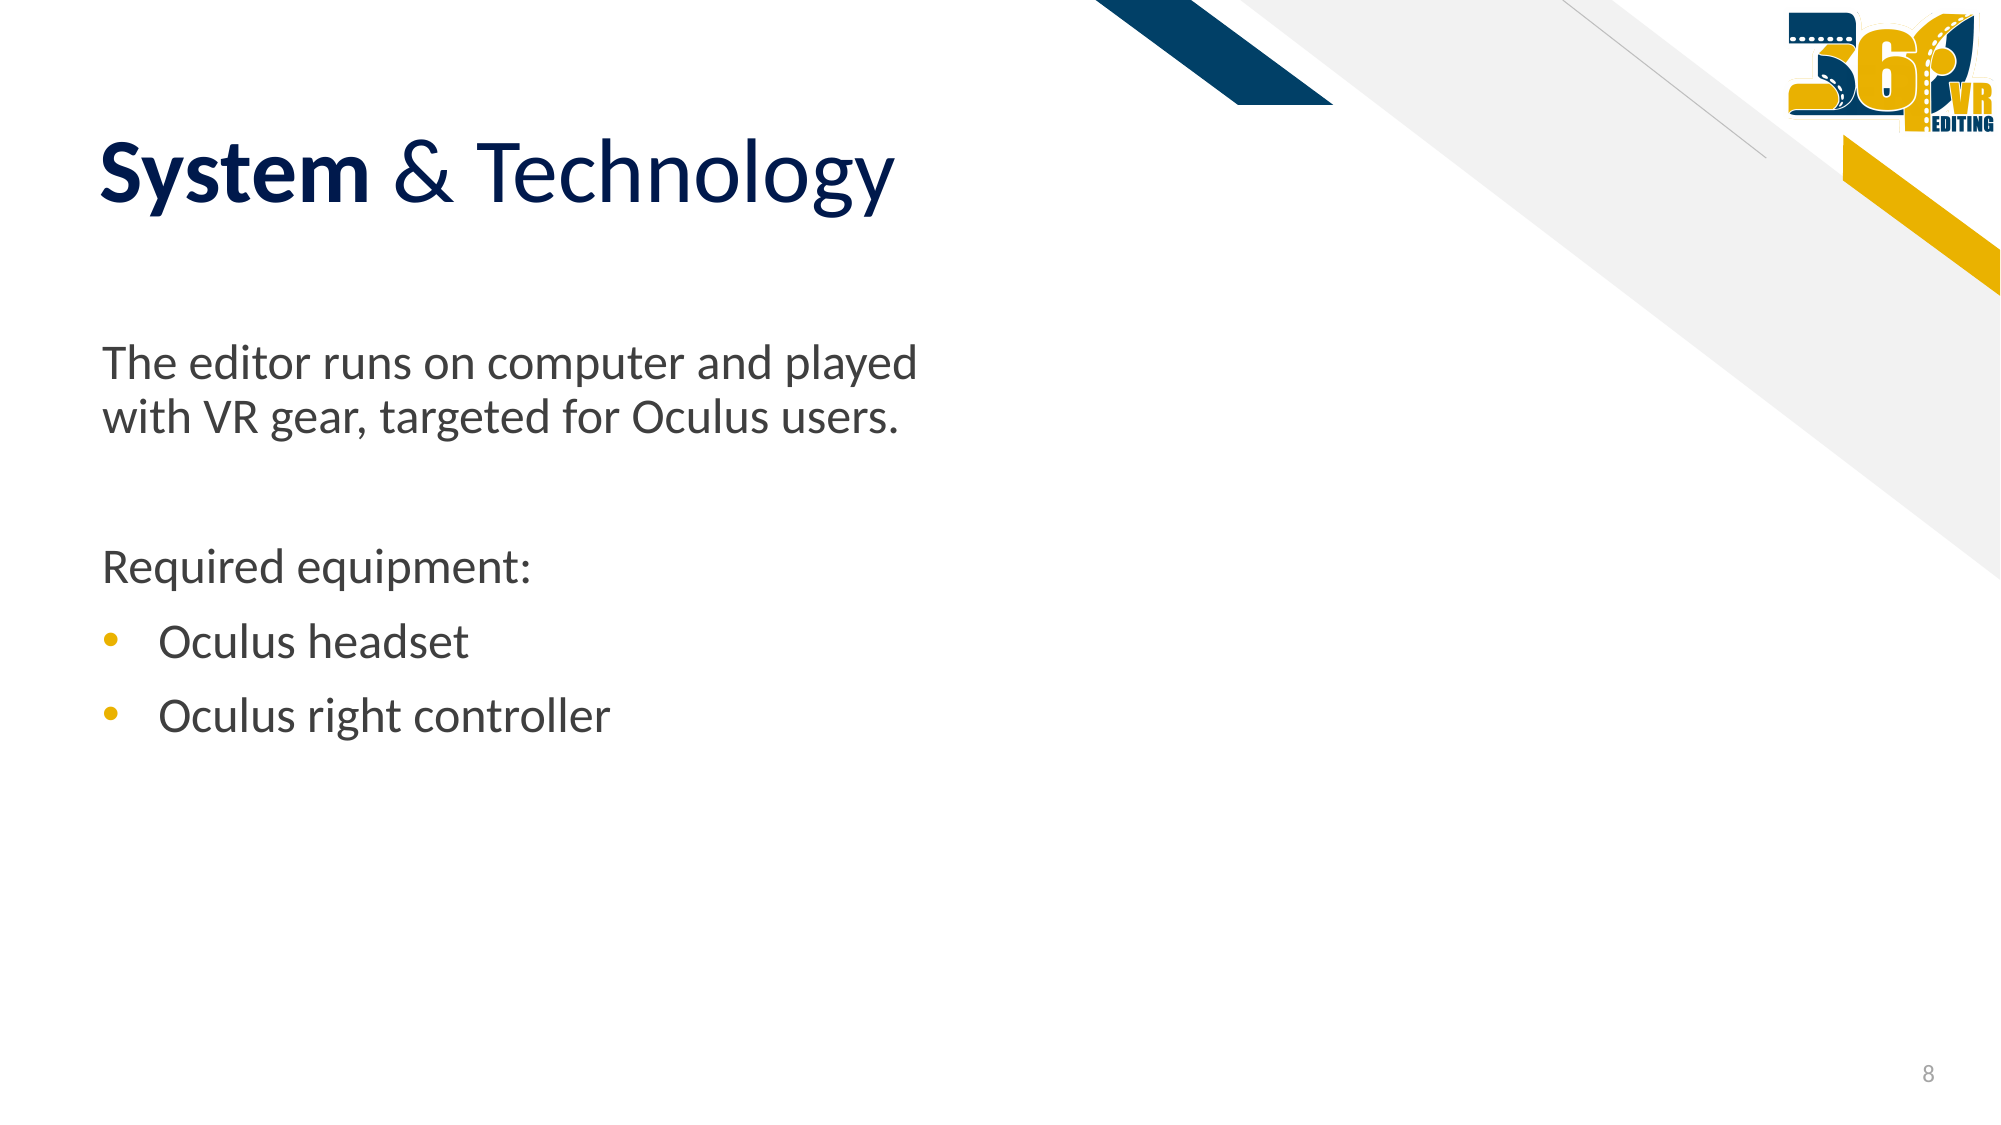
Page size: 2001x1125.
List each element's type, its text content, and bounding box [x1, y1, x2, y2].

picture [1743, 0, 2000, 146]
title System & Technology [85, 34, 1453, 223]
list The editor runs on computer and played with VR gear, targeted for Oculus users. Required equipment: Oculus headset Oculus right controller [87, 329, 945, 999]
slide_number 8 [1828, 1042, 1950, 1103]
